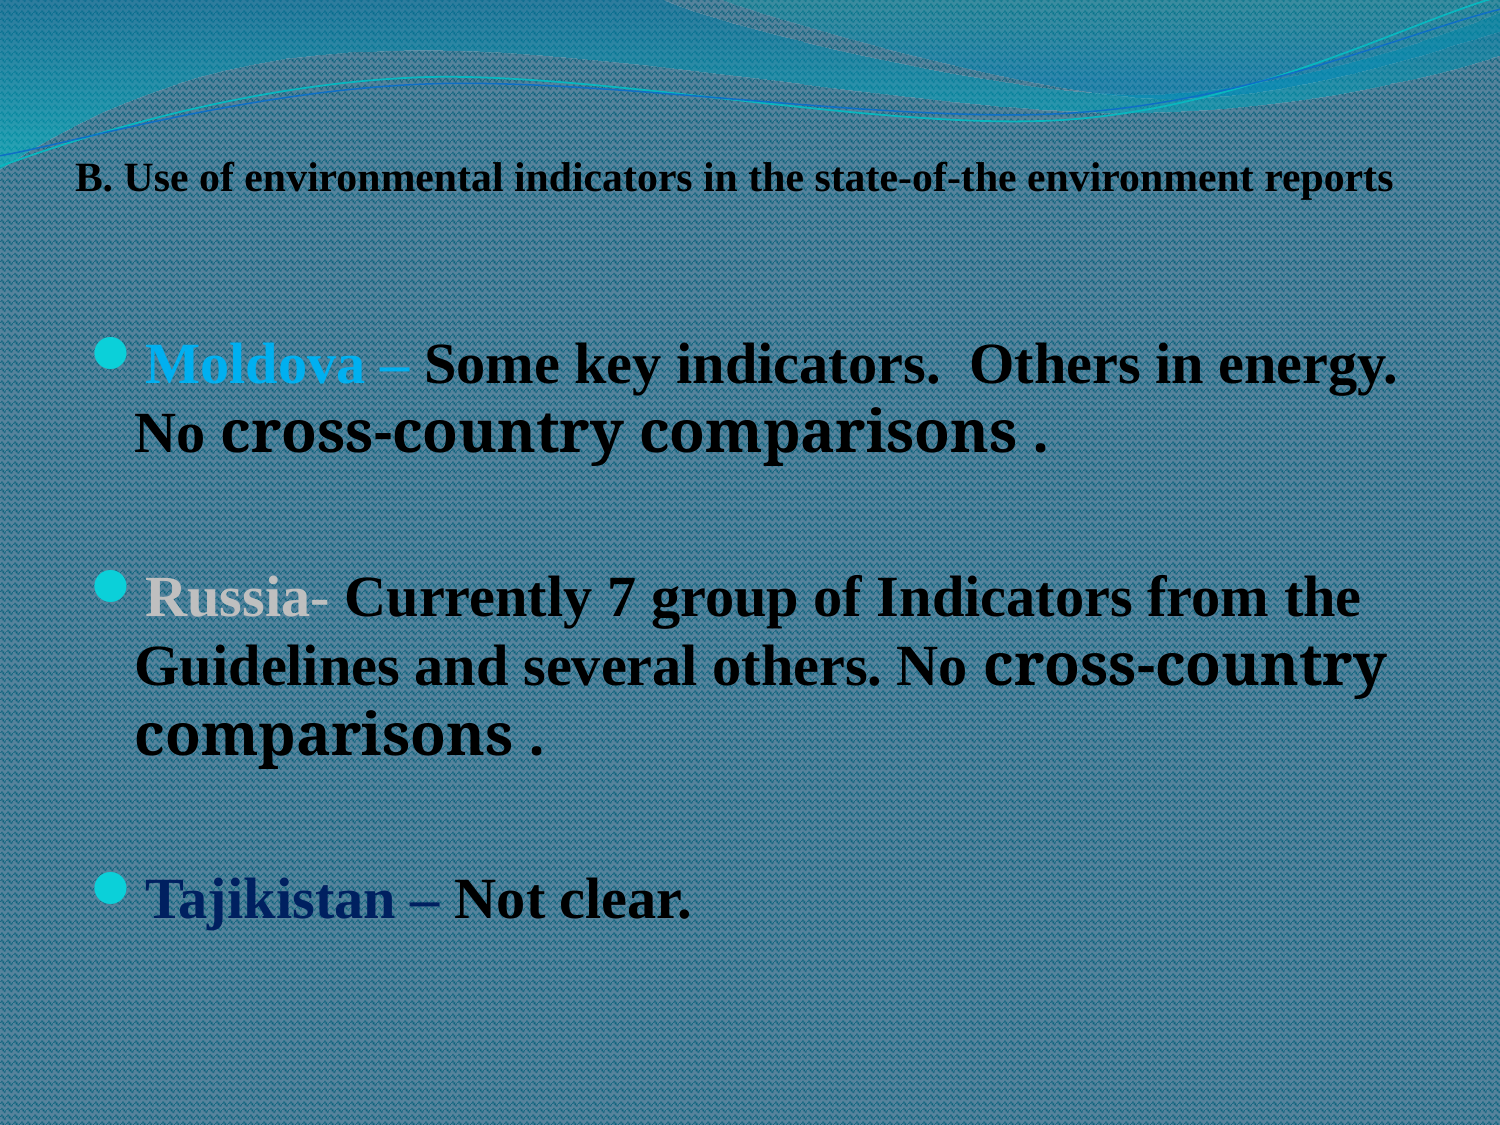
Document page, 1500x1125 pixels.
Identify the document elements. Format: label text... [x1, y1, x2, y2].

list Moldova – Some key indicators. Others in energy. No cross-country comparisons . Russia- Currently 7 group of Indicators from the Guidelines and several others. No cross-country comparisons . Tajikistan – Not clear. [75, 317, 1425, 1038]
title B. Use of environmental indicators in the state-of-the environment reports [75, 62, 1425, 200]
